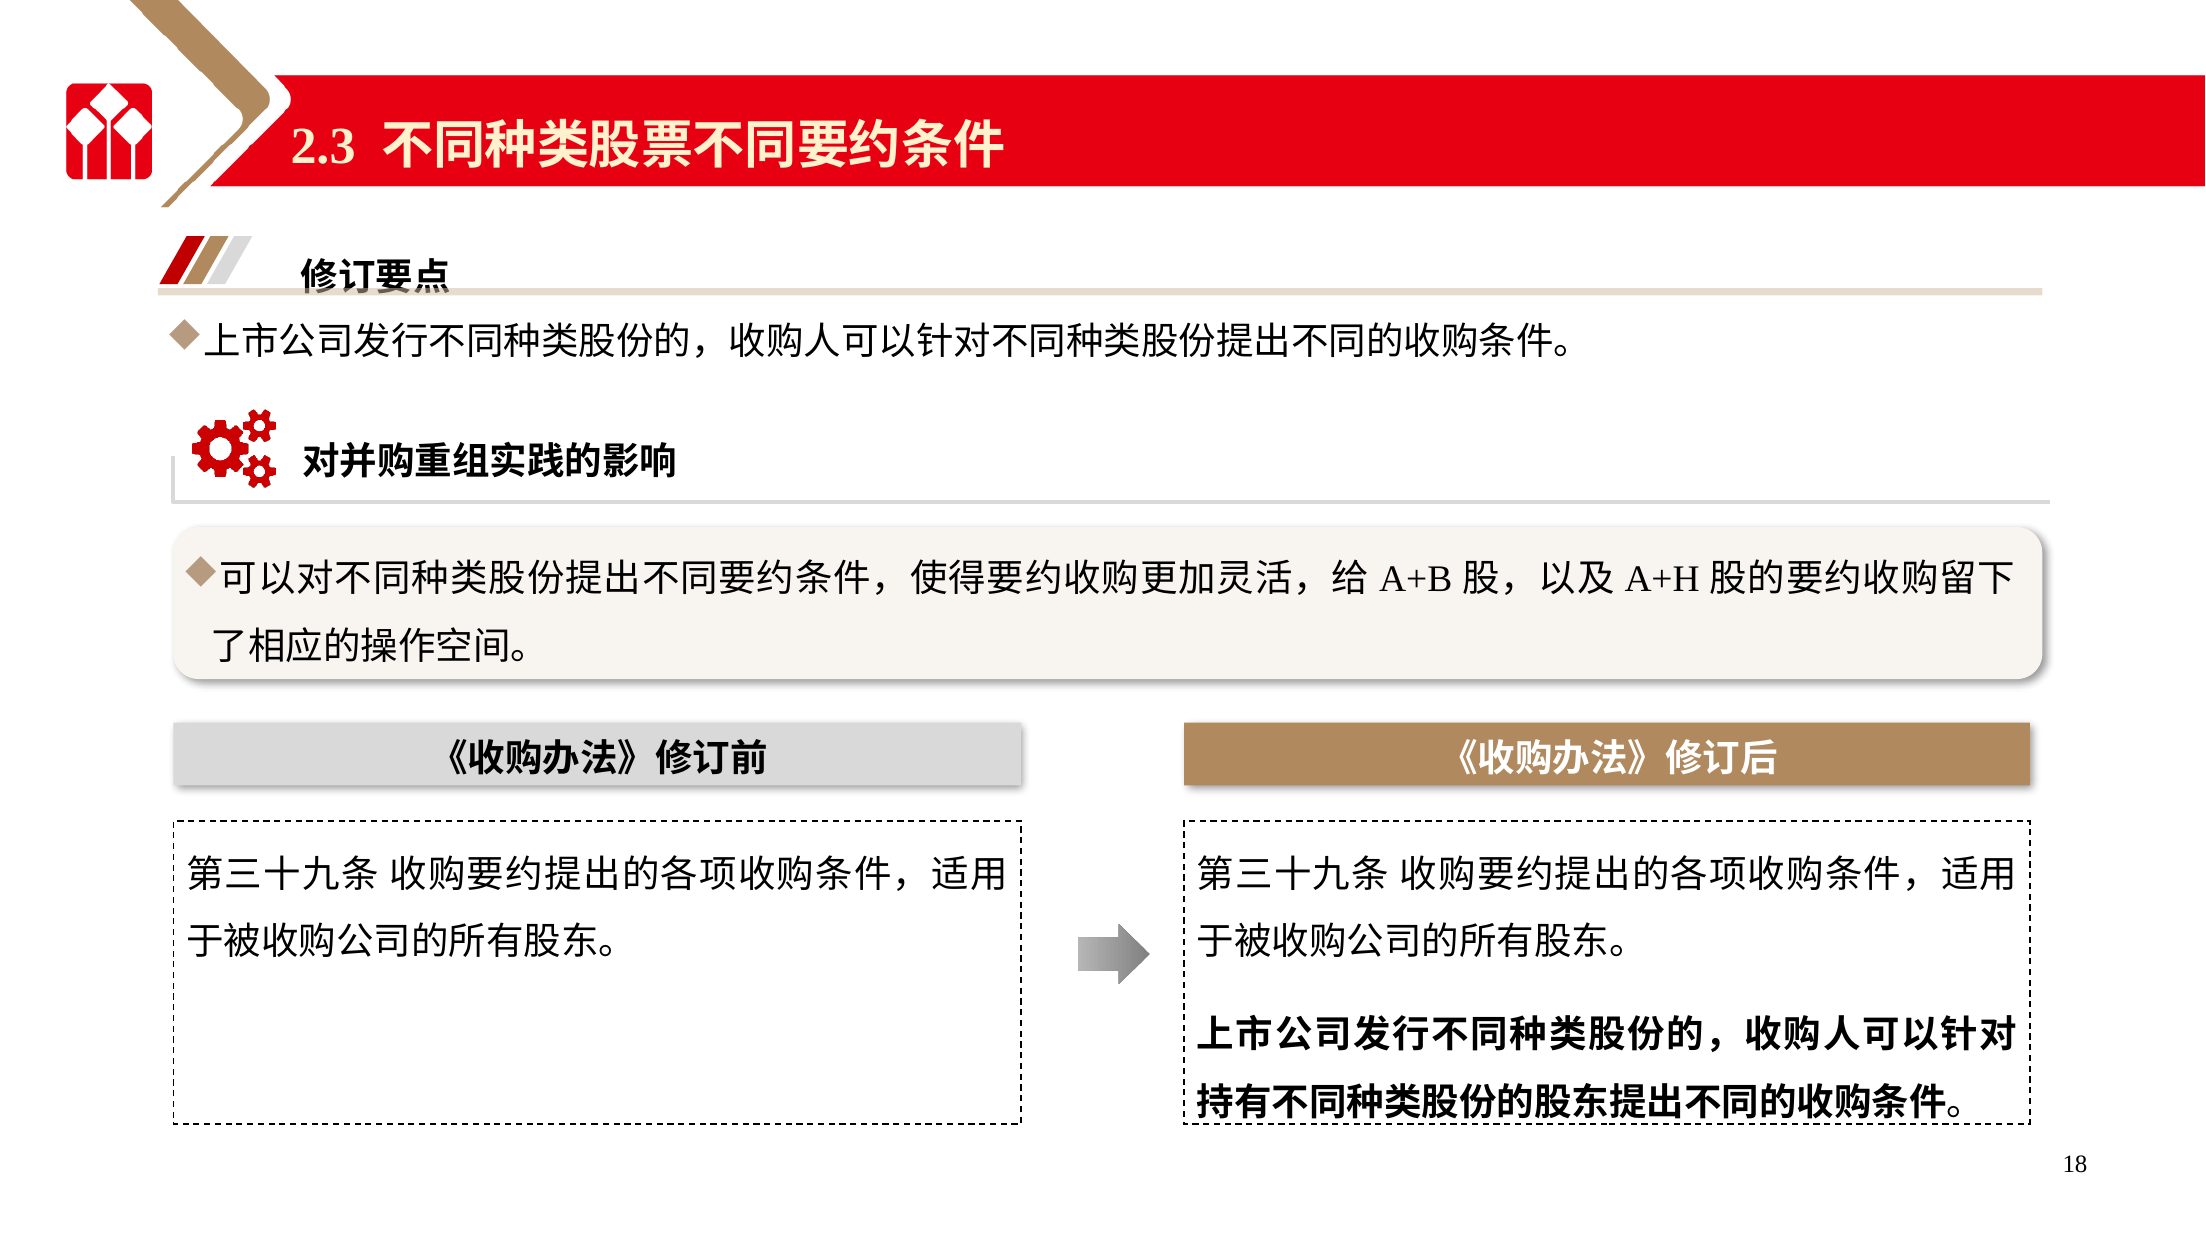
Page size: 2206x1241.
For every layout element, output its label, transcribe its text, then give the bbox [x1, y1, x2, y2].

text_box 第三十九条 收购要约提出的各项收购条件，适用于被收购公司的所有股东。 [173, 820, 1022, 1124]
picture [0, 0, 2205, 1240]
text_box 《收购办法》修订前 [173, 722, 1022, 786]
text_box 上市公司发行不同种类股份的，收购人可以针对不同种类股份提出不同的收购条件。 [151, 309, 2072, 370]
text_box [1077, 924, 1150, 984]
text_box [173, 456, 2050, 503]
text_box [184, 531, 2043, 680]
text_box 第三十九条 收购要约提出的各项收购条件，适用于被收购公司的所有股东。 上市公司发行不同种类股份的，收购人可以针对持有不同种类股份的股东提出不同的收购条件。 [1184, 820, 2030, 1124]
text_box [159, 236, 205, 285]
text_box 《收购办法》修订后 [1184, 722, 2030, 786]
text_box [206, 236, 253, 285]
text_box 修订要点 [300, 230, 1612, 286]
text_box 对并购重组实践的影响 [287, 429, 2042, 490]
text_box [156, 286, 2044, 297]
text_box 18 [2047, 1139, 2119, 1185]
text_box [183, 236, 229, 285]
text_box 2.3 不同种类股票不同要约条件 [275, 104, 1726, 173]
text_box 可以对不同种类股份提出不同要约条件，使得要约收购更加灵活，给A+B股，以及A+H股的要约收购留下了相应的操作空间。 [167, 524, 2031, 675]
